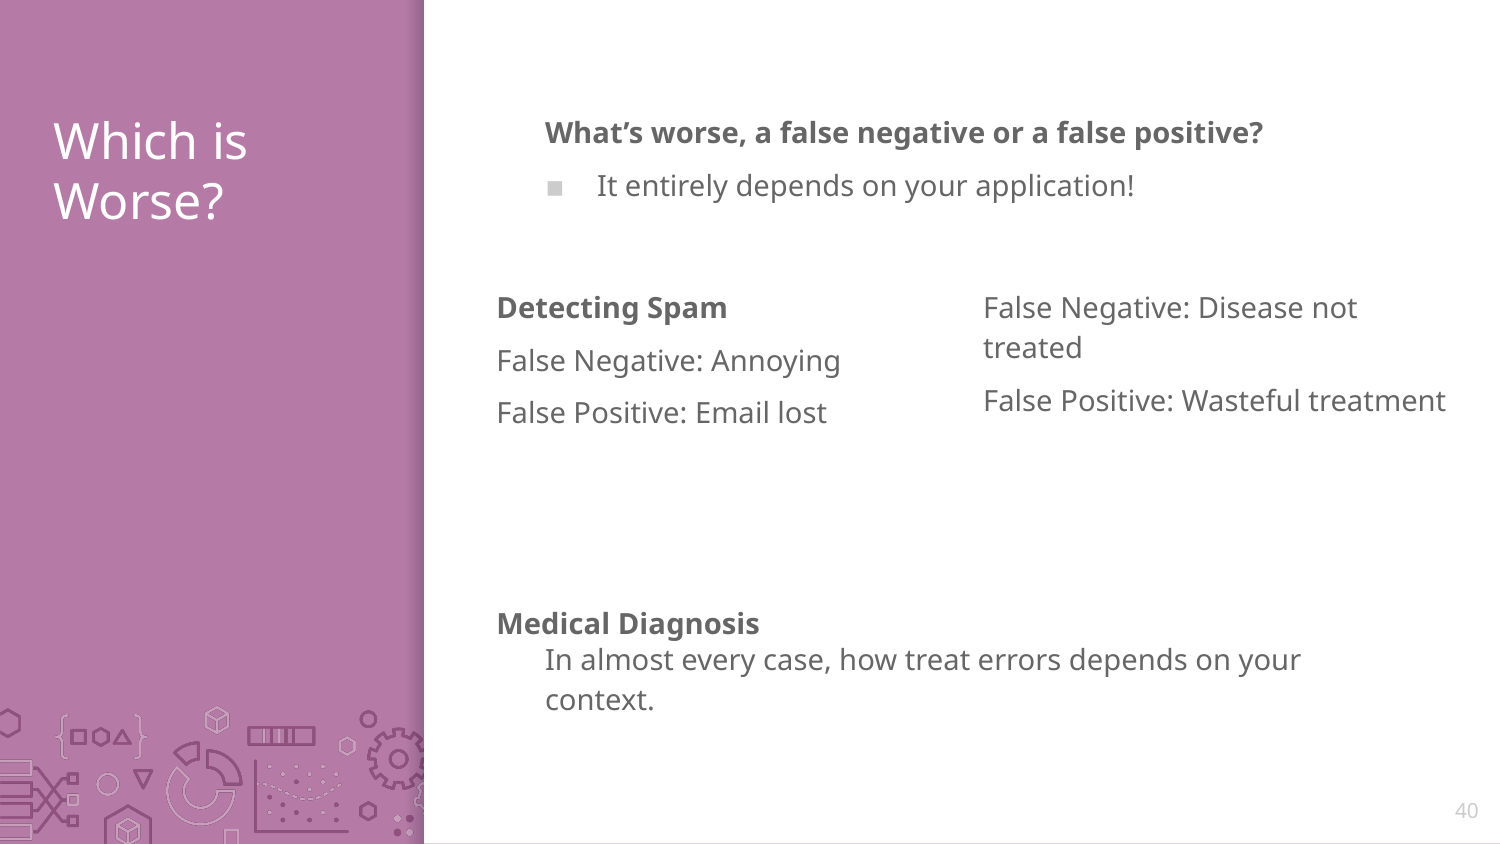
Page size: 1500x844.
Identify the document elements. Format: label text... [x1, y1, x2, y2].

text_box Detecting Spam False Negative: Annoying False Positive: Email lost Medical Diagnosis False Negative: Disease not treated False Positive: Wasteful treatment [458, 269, 1462, 664]
slide_number 40 [1403, 779, 1494, 844]
picture [0, 701, 424, 844]
list What’s worse, a false negative or a false positive? It entirely depends on your application! In almost every case, how treat errors depends on your context. [506, 664, 1425, 748]
title Which is Worse? [38, 94, 375, 748]
list What’s worse, a false negative or a false positive? It entirely depends on your application! In almost every case, how treat errors depends on your context. [506, 94, 1425, 269]
